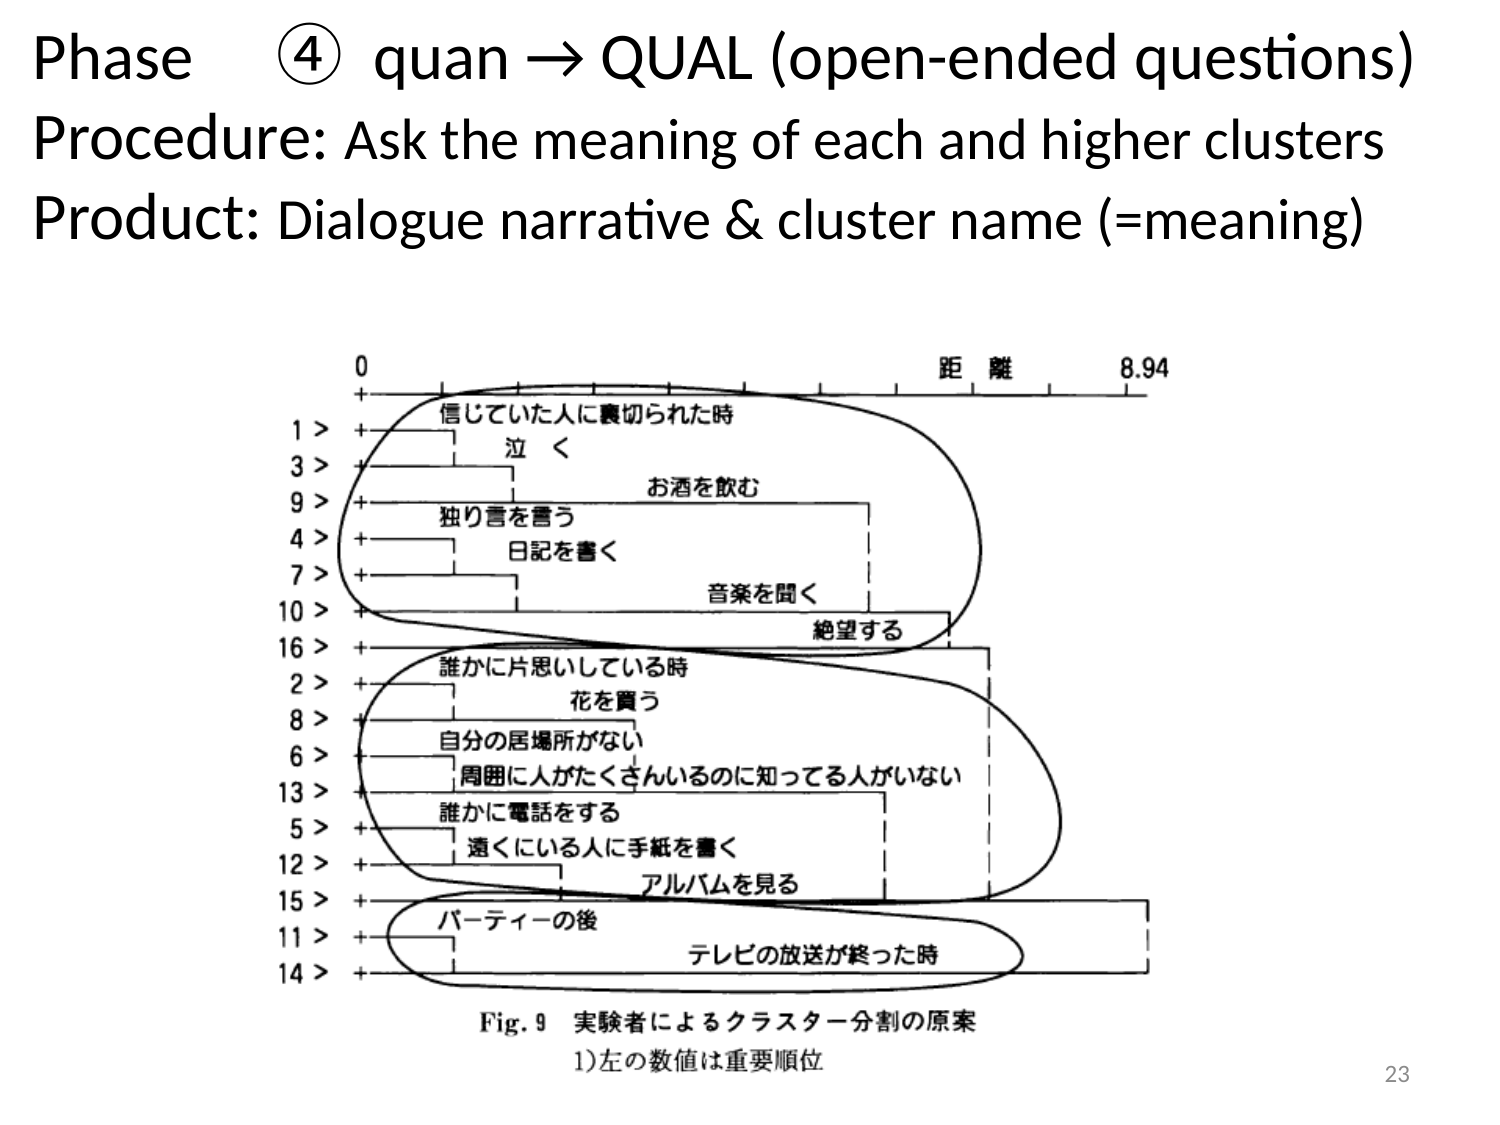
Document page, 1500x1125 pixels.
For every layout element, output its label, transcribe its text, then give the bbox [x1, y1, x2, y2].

title Phase ④ quan → QUAL (open-ended questions) Procedure: Ask the meaning of each and higher clusters Product: Dialogue narrative & cluster name (=meaning) [17, 45, 1500, 291]
slide_number 23 [1074, 1042, 1425, 1103]
picture [253, 337, 1175, 1081]
